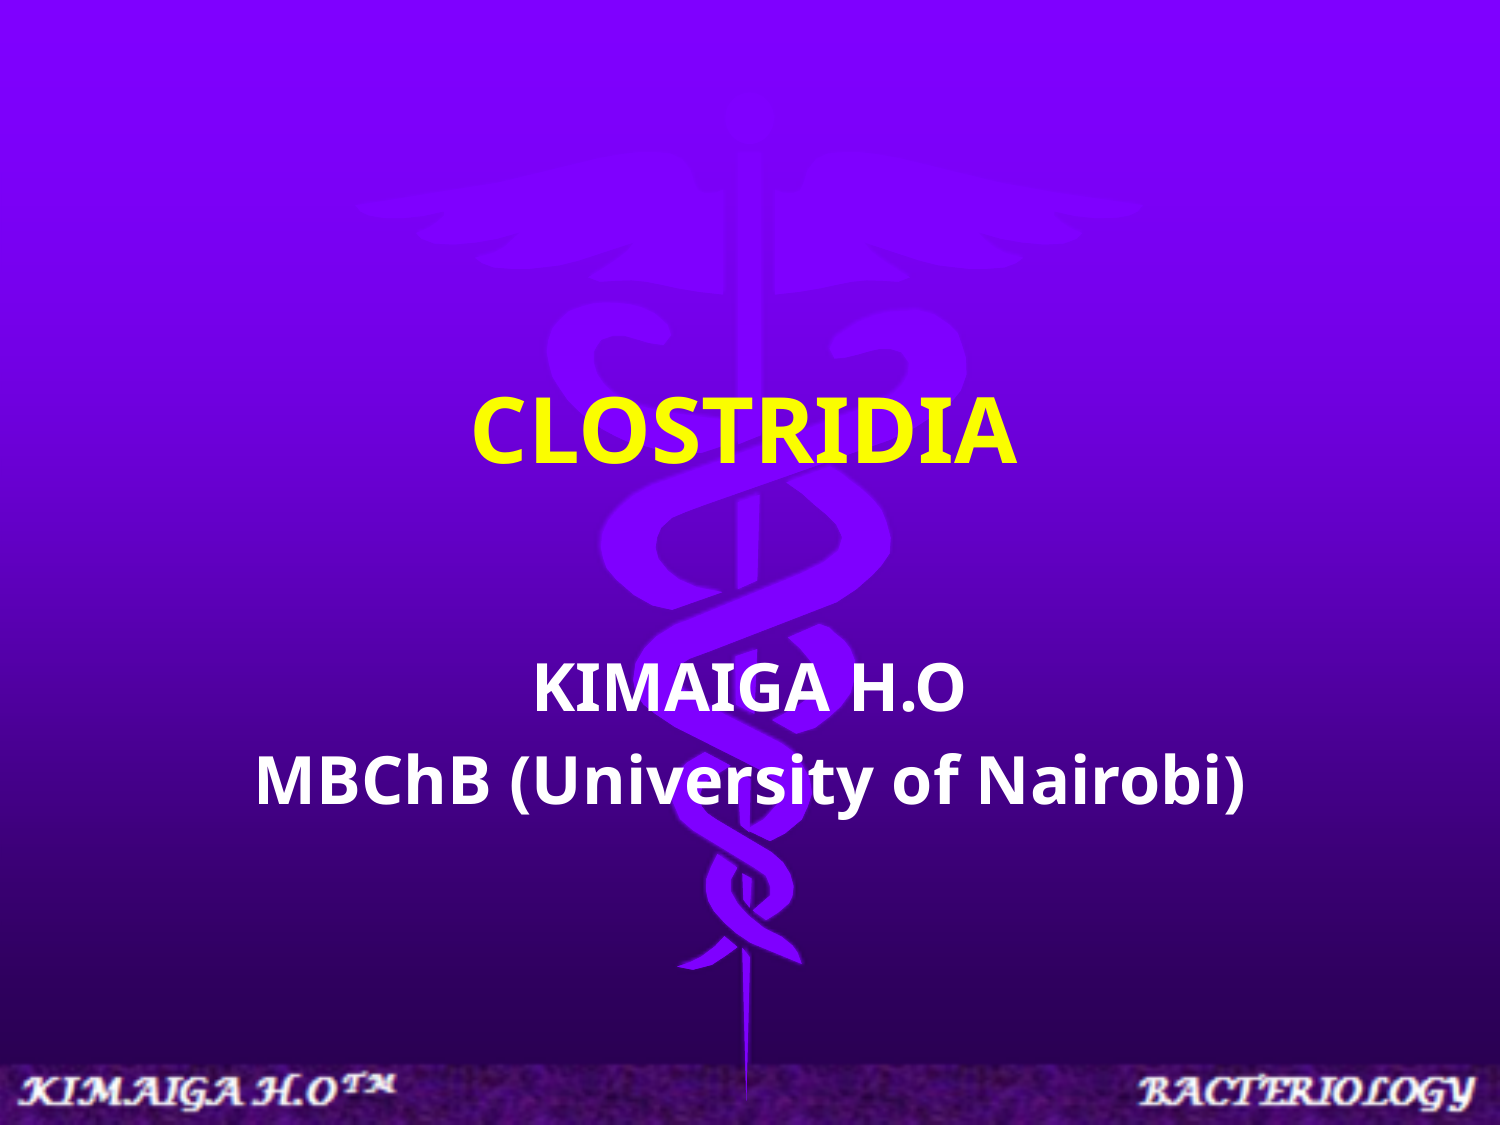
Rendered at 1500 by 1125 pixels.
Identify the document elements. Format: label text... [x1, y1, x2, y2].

picture [0, 0, 1500, 1125]
title CLOSTRIDIA [100, 290, 1388, 563]
subtitle KIMAIGA H.O MBChB (University of Nairobi) [225, 637, 1275, 925]
